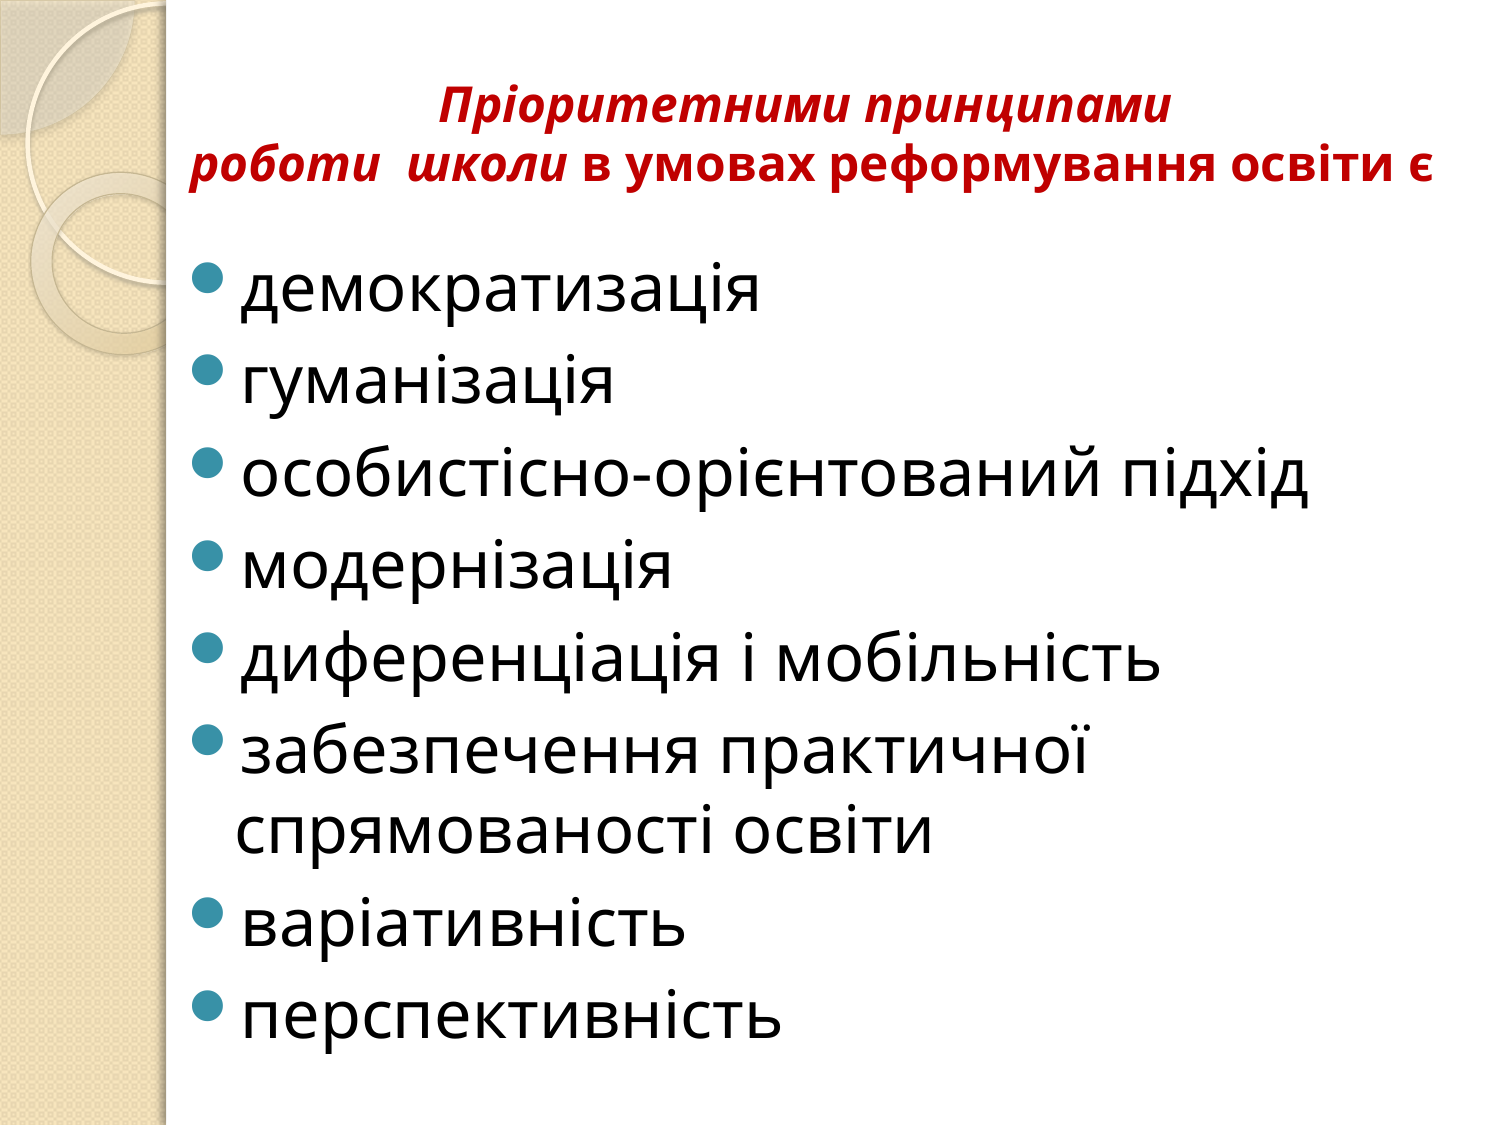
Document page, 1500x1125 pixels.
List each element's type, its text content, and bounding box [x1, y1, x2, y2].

title Пріоритетними принципами роботи школи в умовах реформування освіти є [159, 45, 1466, 237]
list демократизація гуманізація особистісно-орієнтований підхід модернізація диференціація і мобільність забезпечення практичної спрямованості освіти варіативність перспективність [159, 237, 1466, 1083]
